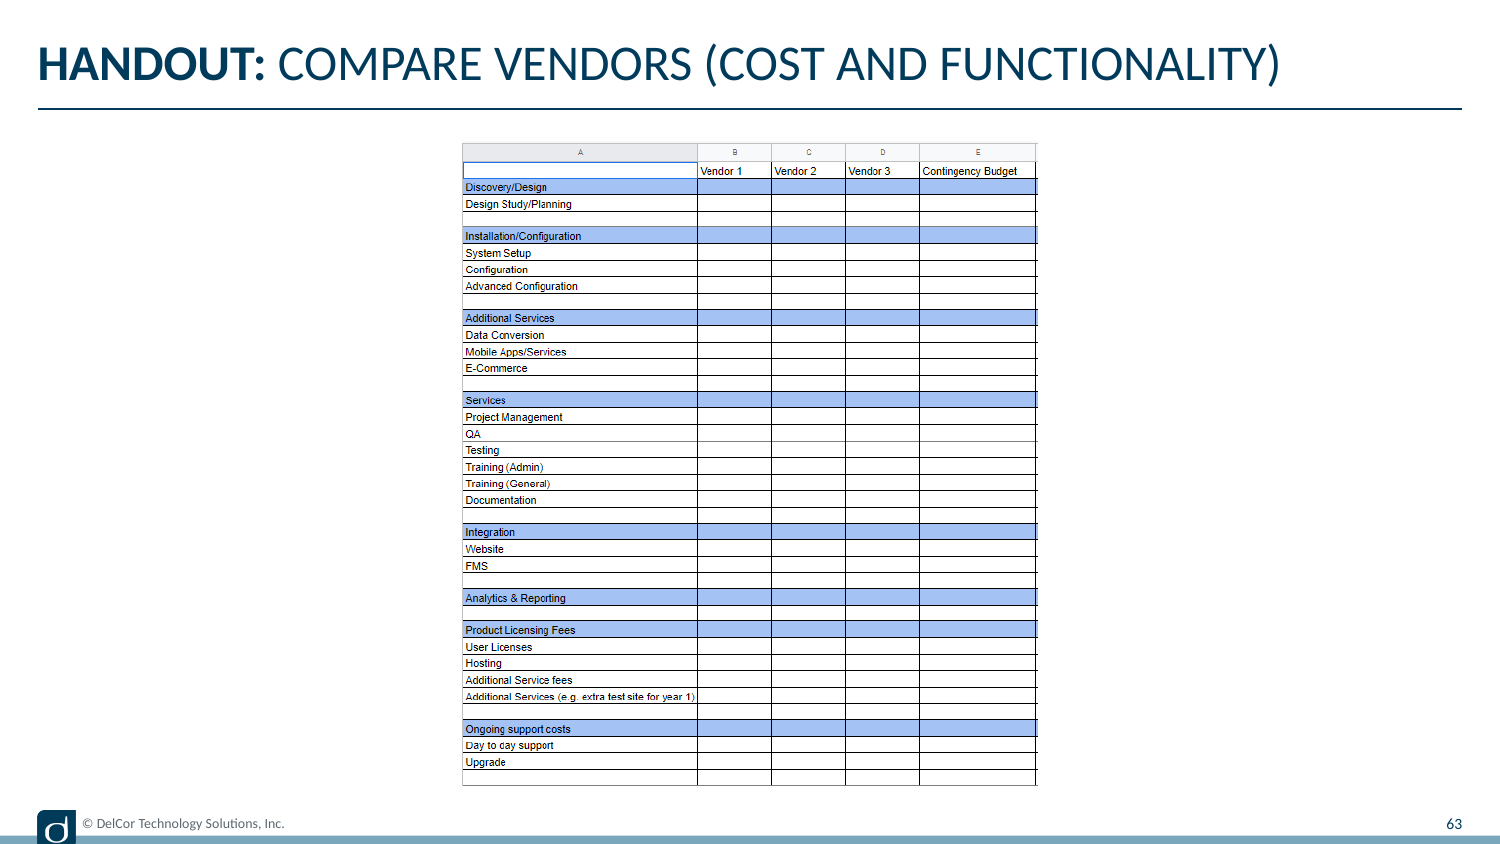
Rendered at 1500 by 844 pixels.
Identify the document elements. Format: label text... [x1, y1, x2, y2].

picture [46, 824, 52, 841]
picture [62, 817, 67, 841]
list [462, 141, 1038, 786]
title Handout: Compare Vendors (cost and functionality) [37, 37, 1463, 109]
